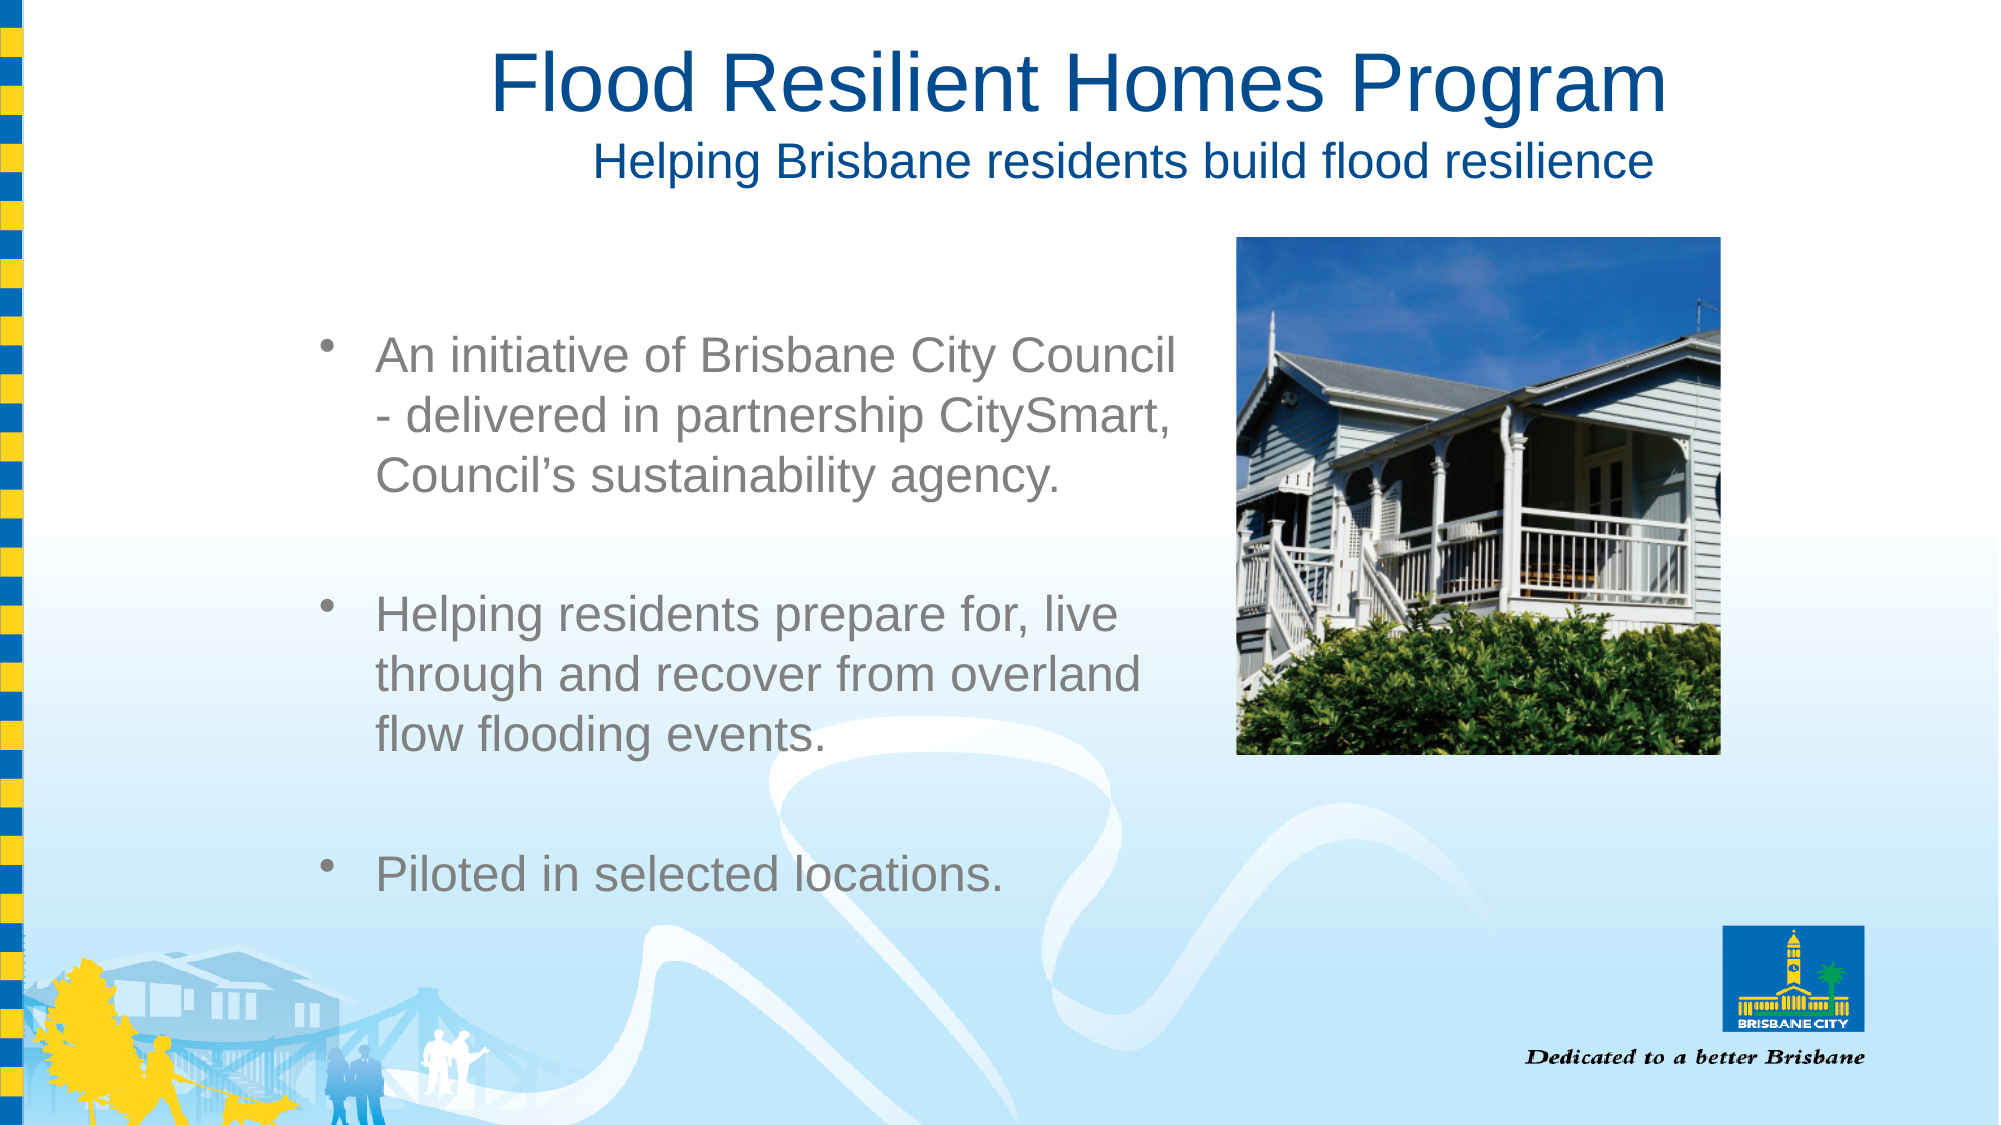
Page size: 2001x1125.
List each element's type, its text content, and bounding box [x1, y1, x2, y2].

picture [0, 0, 2001, 1125]
text_box Flood Resilient Homes Program Helping Brisbane residents build flood resilience [409, 64, 1685, 252]
list An initiative of Brisbane City Council - delivered in partnership CitySmart, Council’s sustainability agency. Helping residents prepare for, live through and recover from overland flow flooding events. Piloted in selected locations. [303, 314, 1213, 976]
